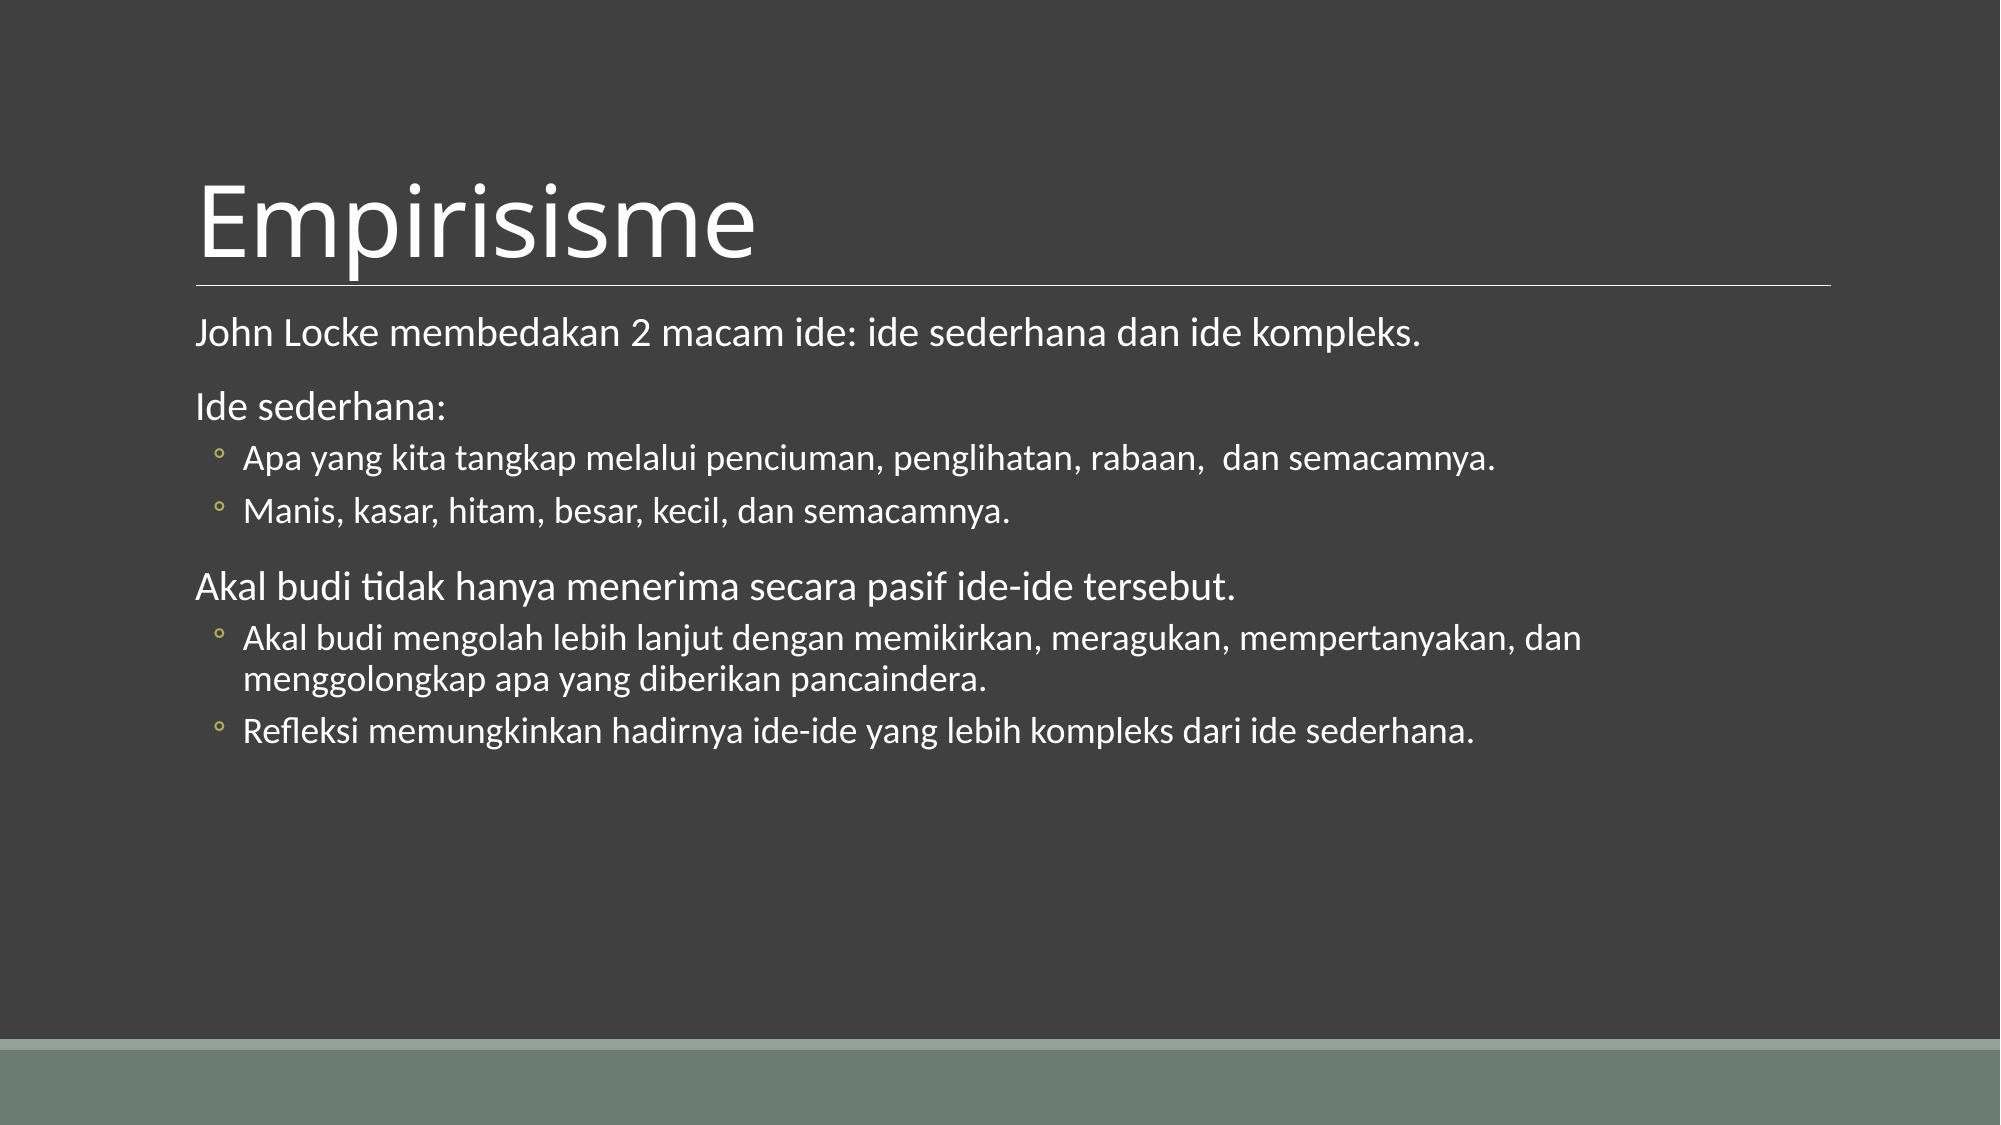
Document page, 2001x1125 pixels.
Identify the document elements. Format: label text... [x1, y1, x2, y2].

list John Locke membedakan 2 macam ide: ide sederhana dan ide kompleks. Ide sederhana: Apa yang kita tangkap melalui penciuman, penglihatan, rabaan, dan semacamnya. Manis, kasar, hitam, besar, kecil, dan semacamnya. Akal budi tidak hanya menerima secara pasif ide-ide tersebut. Akal budi mengolah lebih lanjut dengan memikirkan, meragukan, mempertanyakan, dan menggolongkap apa yang diberikan pancaindera. Refleksi memungkinkan hadirnya ide-ide yang lebih kompleks dari ide sederhana. [180, 302, 1830, 963]
title Empirisisme [180, 47, 1830, 285]
